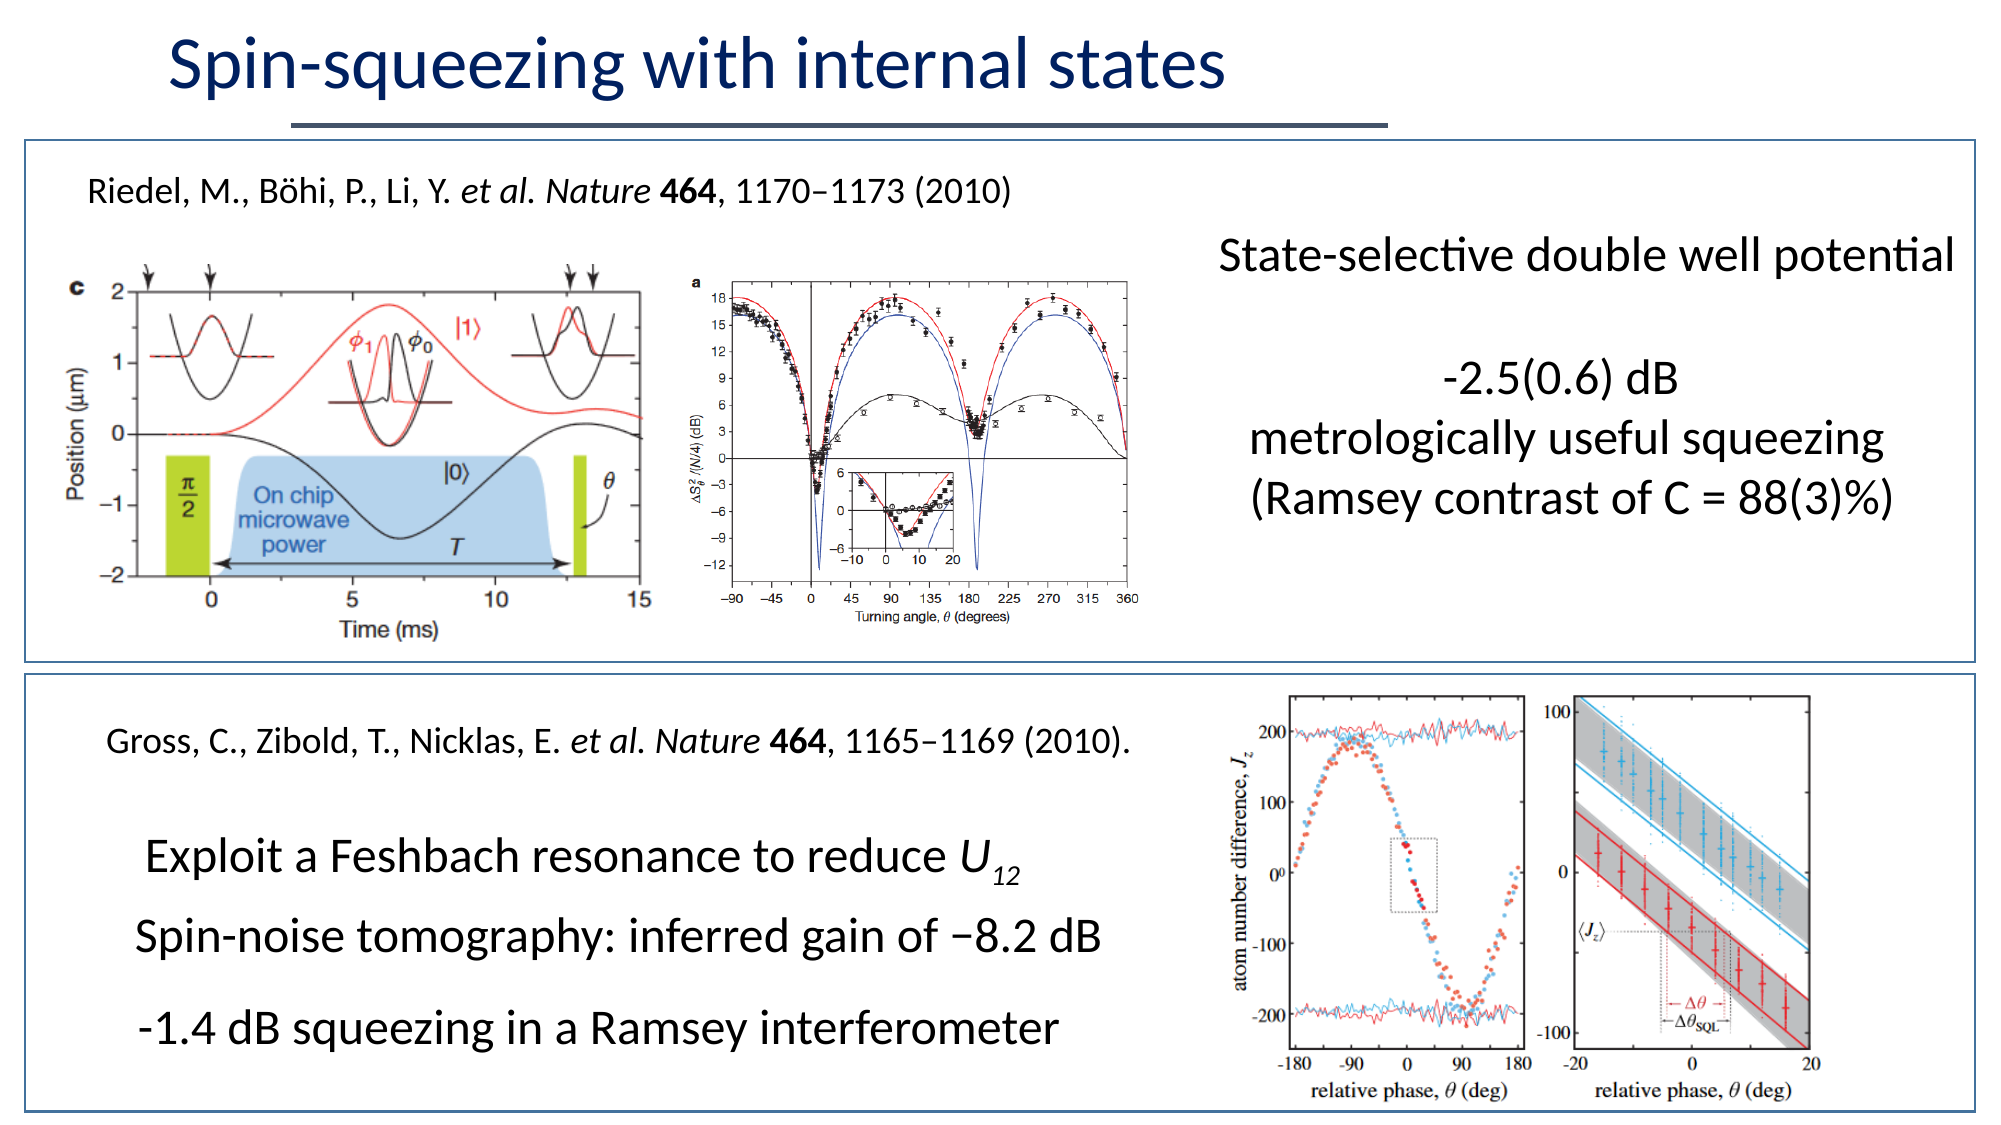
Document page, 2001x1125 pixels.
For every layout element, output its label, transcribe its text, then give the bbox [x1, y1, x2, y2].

text_box [24, 673, 1976, 1113]
text_box [24, 139, 1976, 663]
text_box Spin-squeezing with internal states [153, 5, 1243, 111]
picture [44, 263, 1162, 649]
picture [1187, 669, 1846, 1107]
